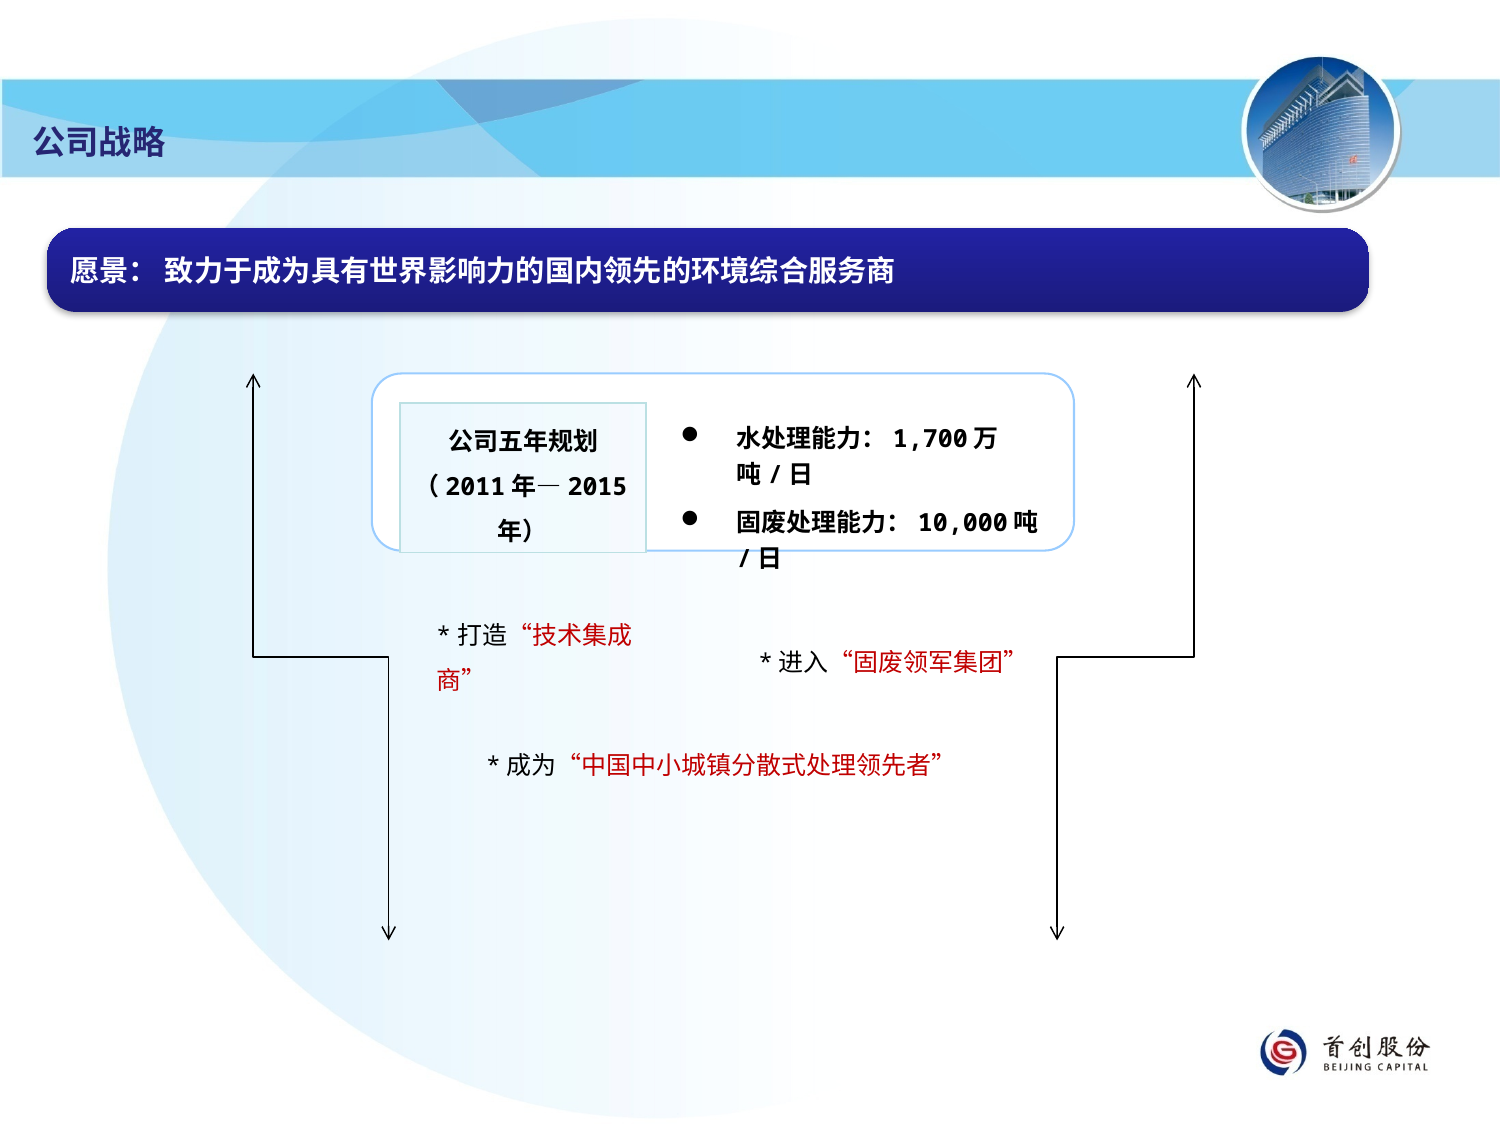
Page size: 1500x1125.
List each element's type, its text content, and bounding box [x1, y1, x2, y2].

text_box *进入“固废领军集团” [741, 612, 836, 696]
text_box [46, 222, 1400, 313]
text_box *成为“中国中小城镇分散式处理领先者” [468, 715, 1001, 799]
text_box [371, 373, 1075, 551]
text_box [37, 588, 605, 725]
text_box *打造“技术集成商” [608, 608, 694, 692]
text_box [841, 588, 1410, 726]
text_box 公司战略 [17, 113, 768, 170]
picture [0, 0, 1500, 1125]
